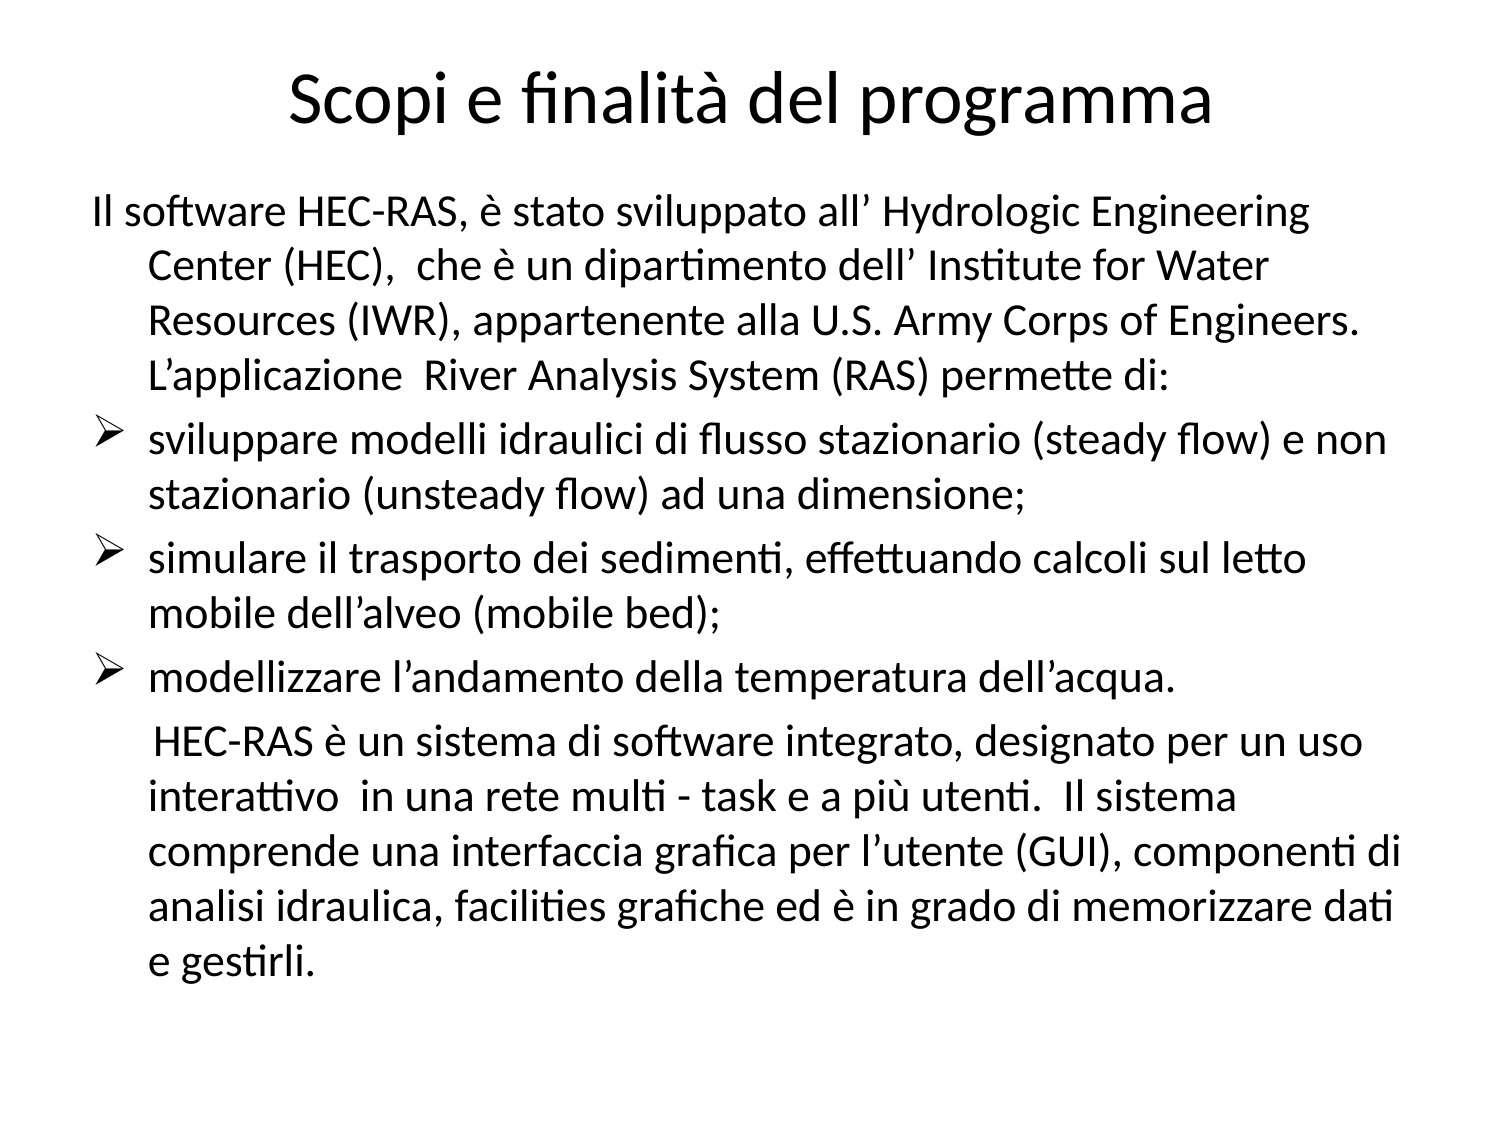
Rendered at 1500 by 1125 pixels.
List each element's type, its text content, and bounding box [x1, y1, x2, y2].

title Scopi e finalità del programma [76, 0, 1427, 172]
list Il software HEC-RAS, è stato sviluppato all’ Hydrologic Engineering Center (HEC), che è un dipartimento dell’ Institute for Water Resources (IWR), appartenente alla U.S. Army Corps of Engineers. L’applicazione River Analysis System (RAS) permette di: sviluppare modelli idraulici di flusso stazionario (steady flow) e non stazionario (unsteady flow) ad una dimensione; simulare il trasporto dei sedimenti, effettuando calcoli sul letto mobile dell’alveo (mobile bed); modellizzare l’andamento della temperatura dell’acqua. HEC-RAS è un sistema di software integrato, designato per un uso interattivo in una rete multi - task e a più utenti. Il sistema comprende una interfaccia grafica per l’utente (GUI), componenti di analisi idraulica, facilities grafiche ed è in grado di memorizzare dati e gestirli. [76, 172, 1427, 1083]
